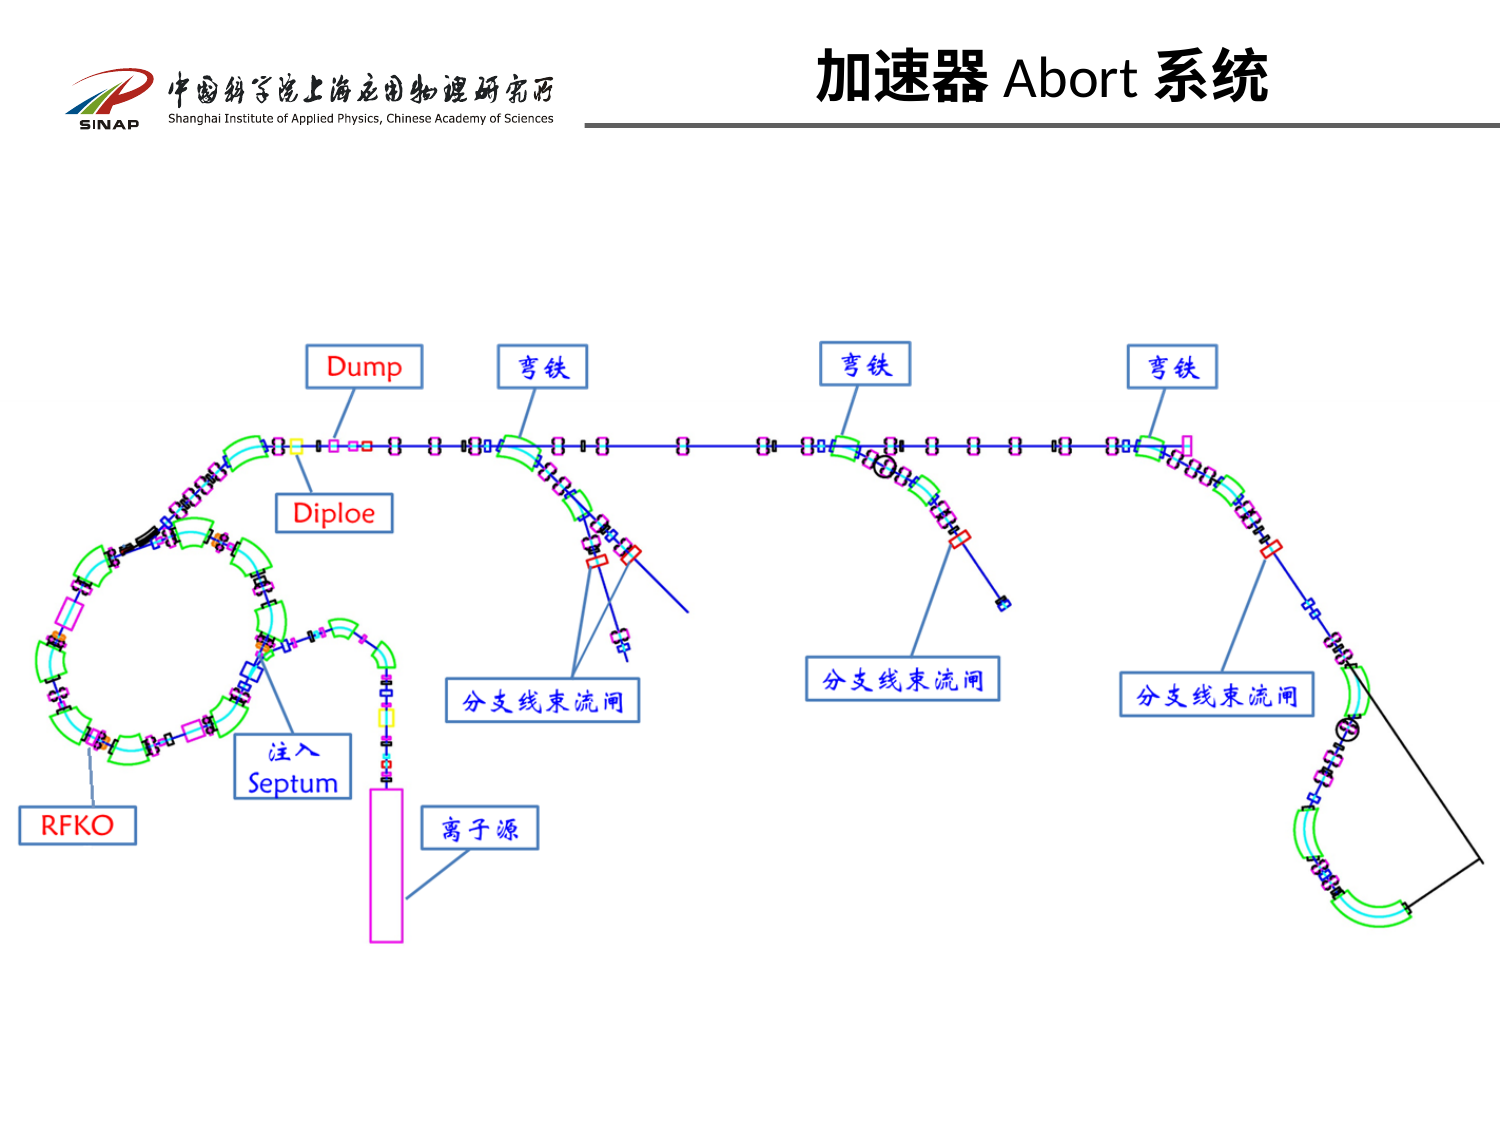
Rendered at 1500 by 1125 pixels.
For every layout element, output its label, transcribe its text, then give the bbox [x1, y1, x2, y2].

title 加速器Abort系统 [584, 23, 1500, 126]
picture [0, 337, 1500, 949]
